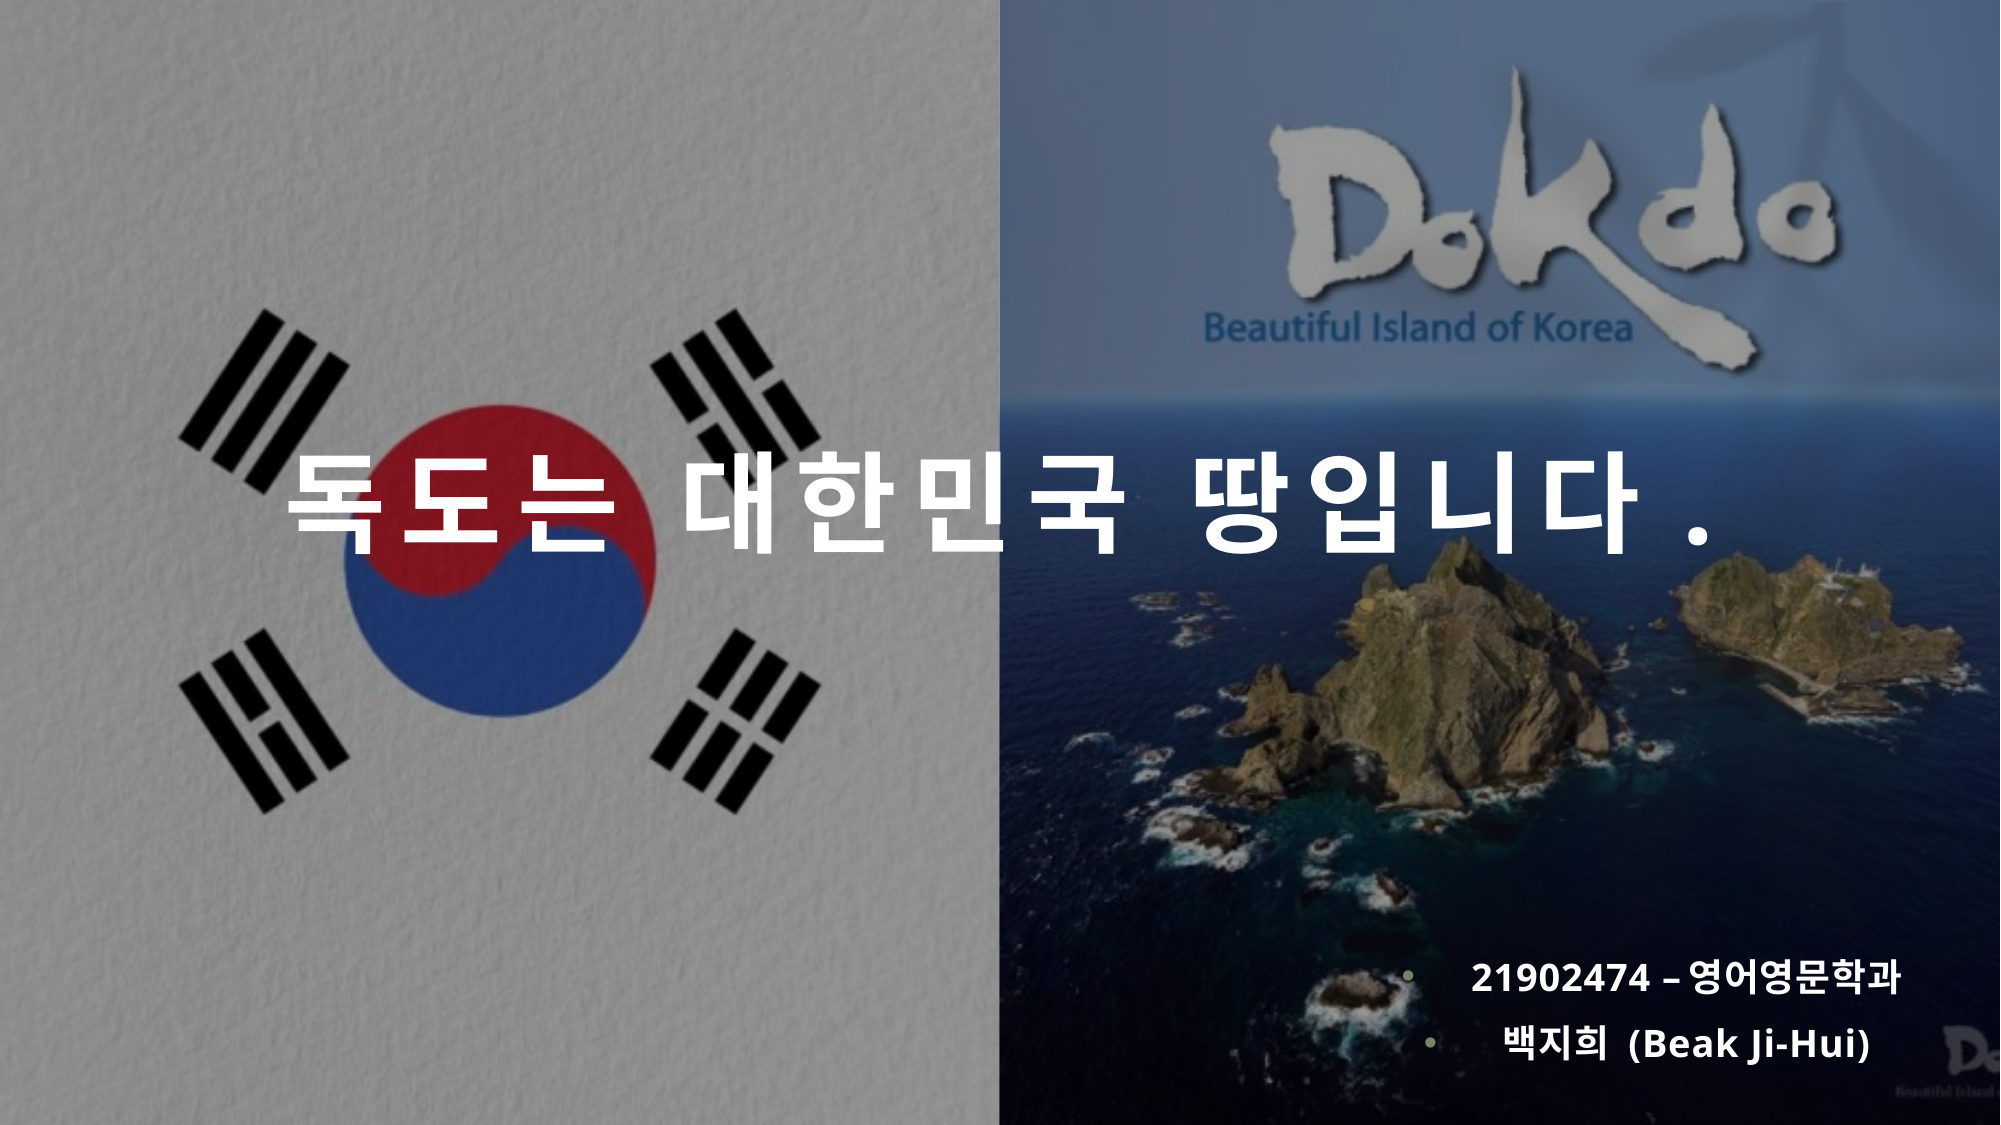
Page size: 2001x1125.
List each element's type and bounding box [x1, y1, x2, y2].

picture [0, 0, 1140, 1125]
text_box [1140, 0, 2000, 1125]
